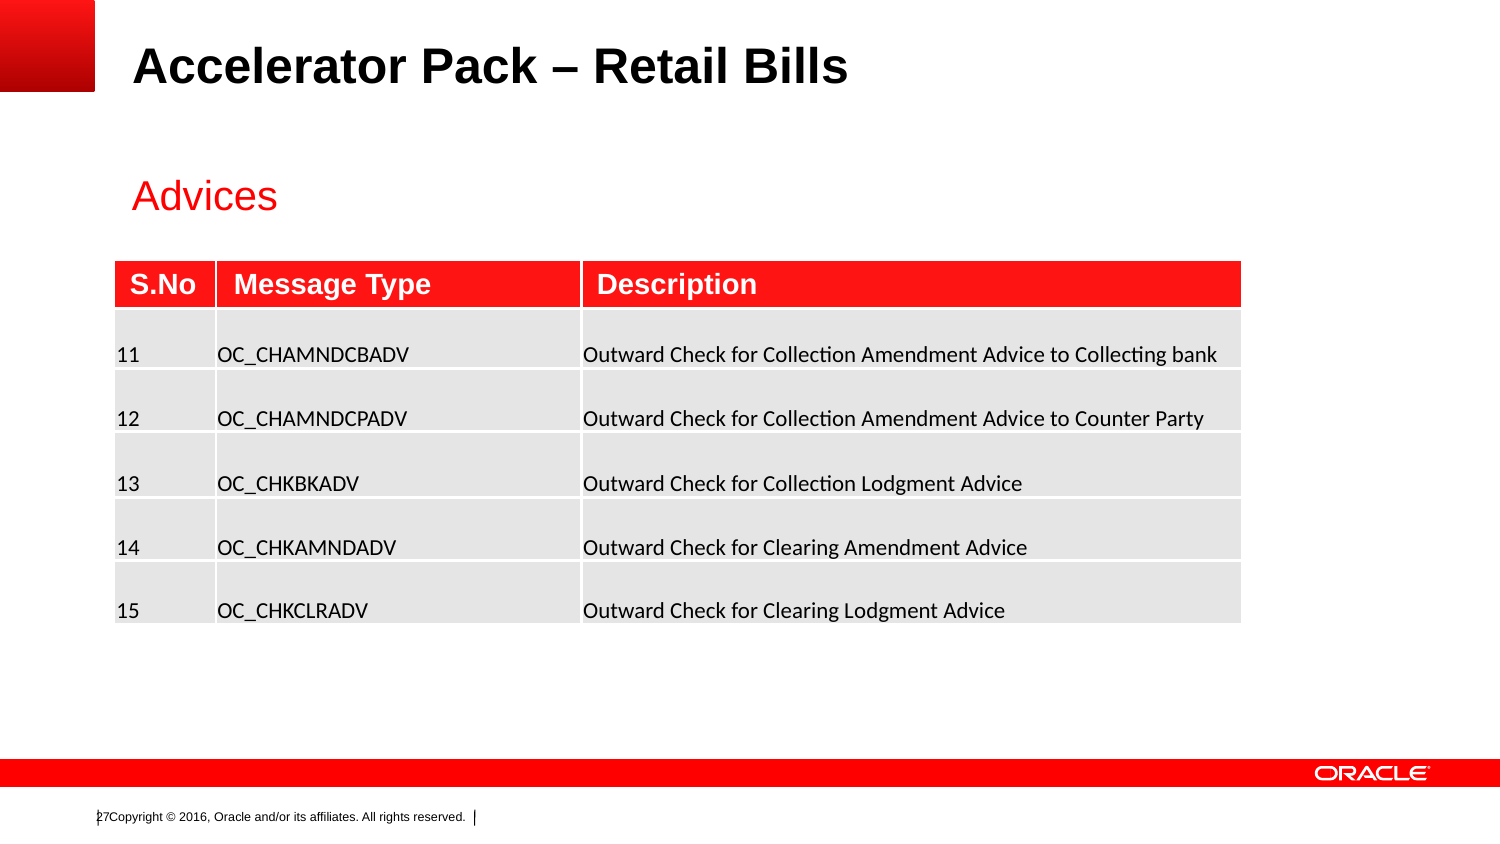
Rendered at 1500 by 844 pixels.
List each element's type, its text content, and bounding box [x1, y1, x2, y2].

table_header Message Type [217, 261, 580, 307]
table_cell OC_CHAMNDCBADV [217, 310, 580, 367]
table_cell 14 [115, 499, 215, 559]
table_header Description [583, 261, 1241, 307]
table_header S.No [115, 261, 215, 307]
table_cell Outward Check for Collection Amendment Advice to Counter Party [583, 370, 1241, 430]
picture [0, 759, 1500, 787]
table_cell Outward Check for Collection Amendment Advice to Collecting bank [583, 310, 1241, 367]
list Advices [131, 168, 1482, 219]
table_cell 13 [115, 433, 215, 496]
table_cell OC_CHKCLRADV [217, 562, 580, 623]
table_cell Outward Check for Collection Lodgment Advice [583, 433, 1241, 496]
table_cell Outward Check for Clearing Lodgment Advice [583, 562, 1241, 623]
table_cell OC_CHKBKADV [217, 433, 580, 496]
table_cell 15 [115, 562, 215, 623]
table_cell OC_CHAMNDCPADV [217, 370, 580, 430]
table_cell Outward Check for Clearing Amendment Advice [583, 499, 1241, 559]
table_cell 11 [115, 310, 215, 367]
table_cell OC_CHKAMNDADV [217, 499, 580, 559]
table_cell 12 [115, 370, 215, 430]
text_box Accelerator Pack – Retail Bills [131, 40, 1407, 101]
